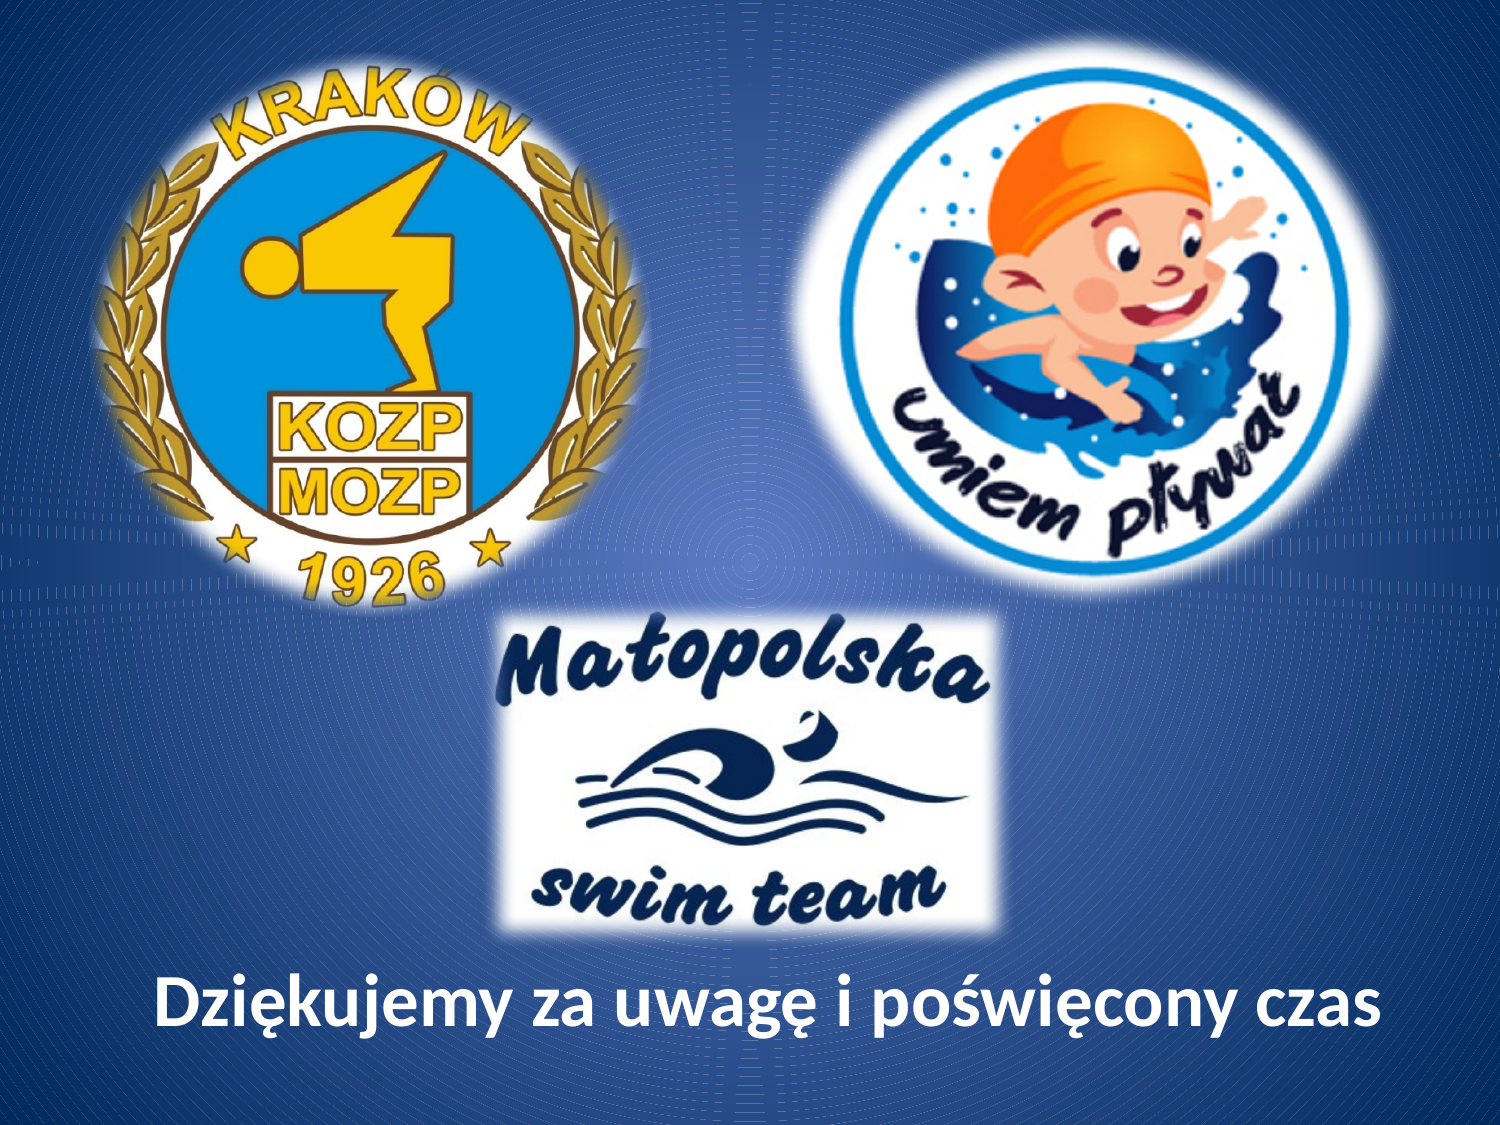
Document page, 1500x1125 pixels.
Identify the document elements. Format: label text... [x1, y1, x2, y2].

title Dziękujemy za uwagę i poświęcony czas [93, 902, 1444, 1090]
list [773, 23, 1403, 610]
picture [81, 46, 1016, 950]
